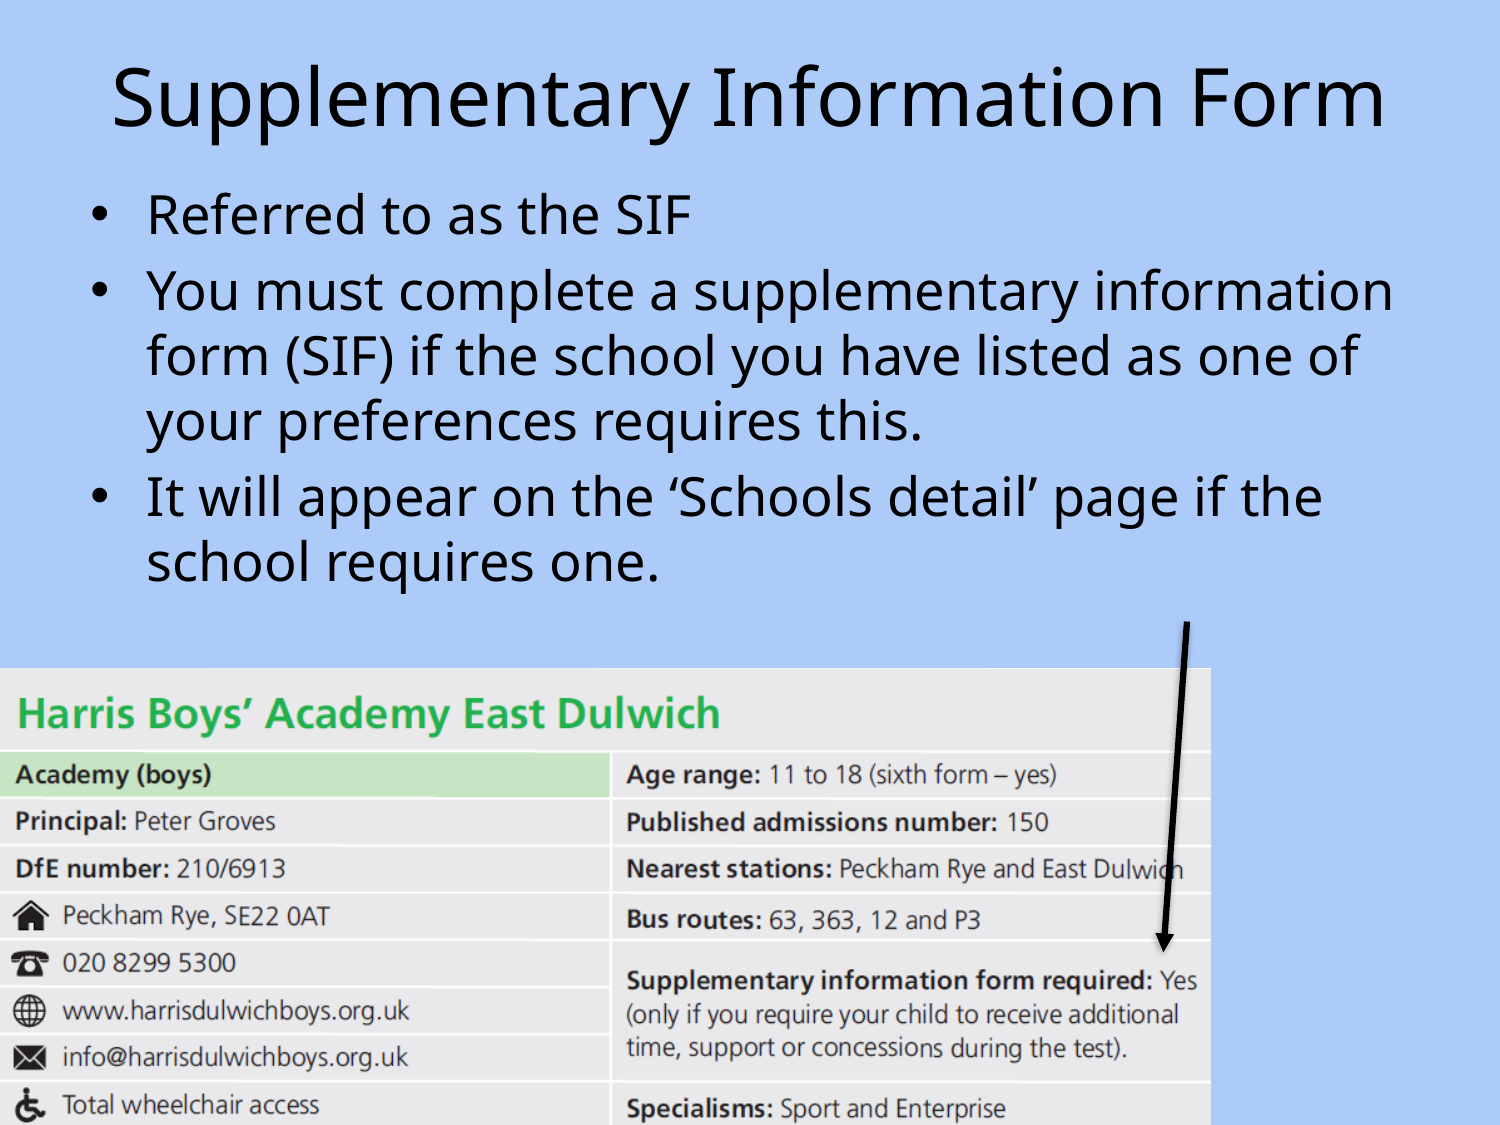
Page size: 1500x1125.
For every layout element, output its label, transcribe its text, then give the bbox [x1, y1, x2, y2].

picture [0, 668, 1211, 1125]
title Supplementary Information Form [75, 0, 1425, 172]
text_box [1163, 621, 1188, 953]
list Referred to as the SIF You must complete a supplementary information form (SIF) if the school you have listed as one of your preferences requires this. It will appear on the ‘Schools detail’ page if the school requires one. [75, 172, 1426, 1005]
